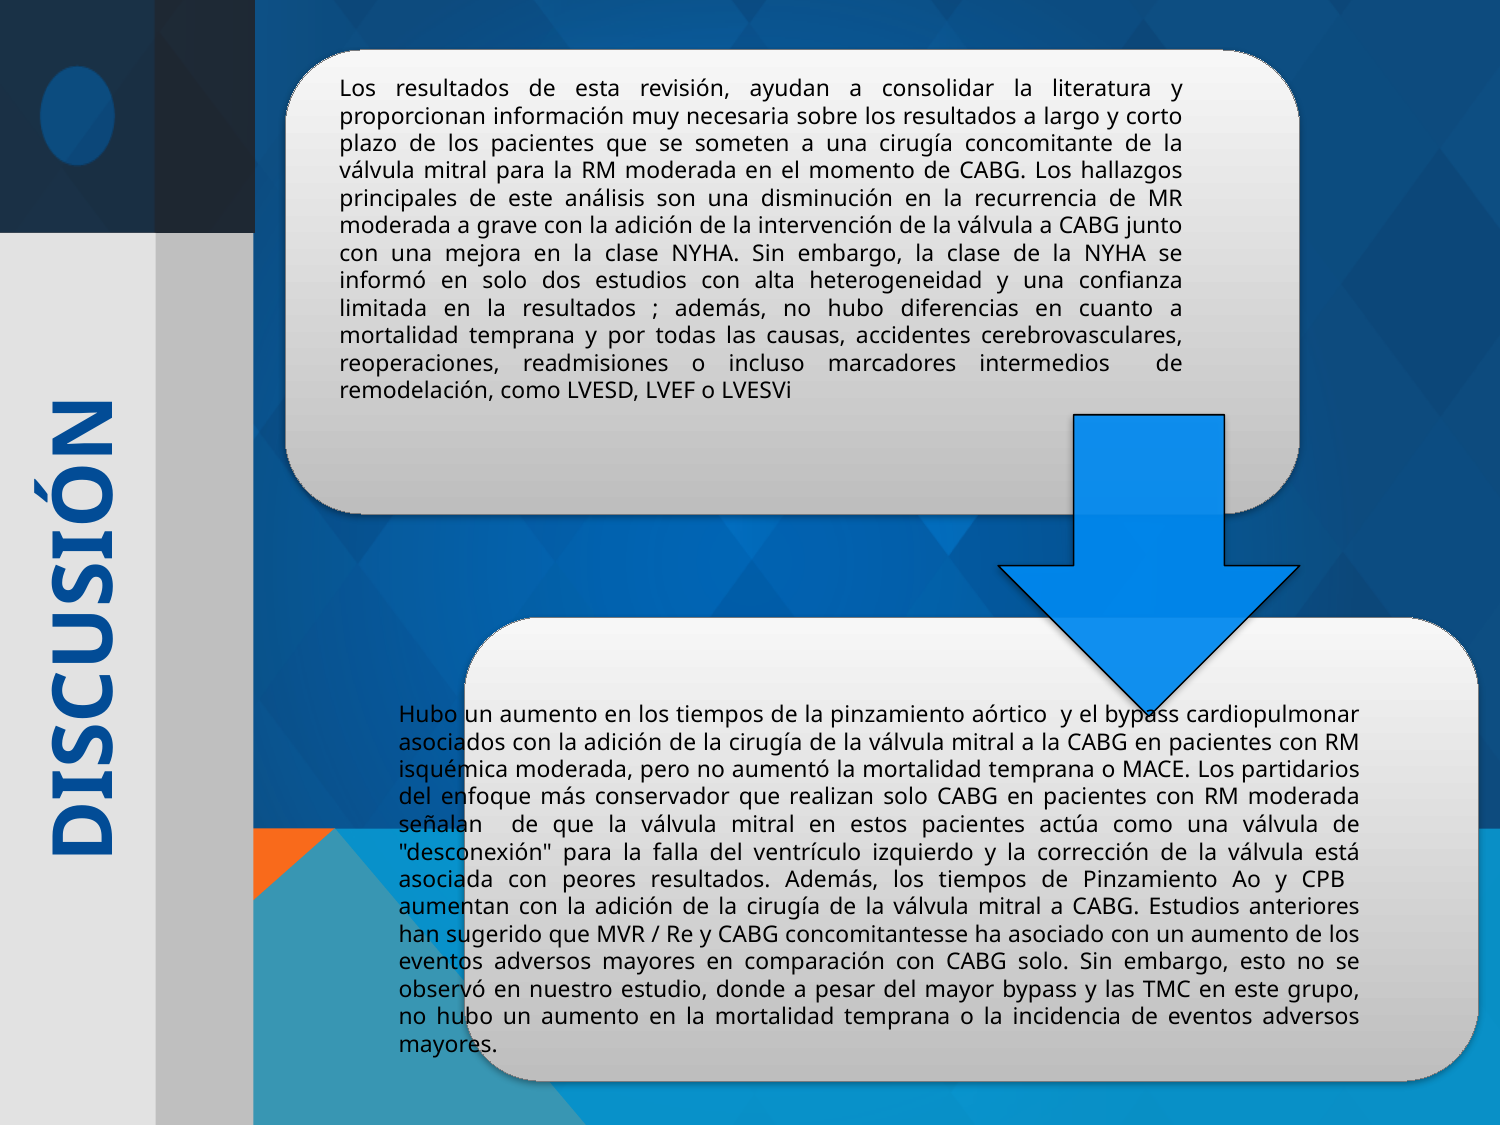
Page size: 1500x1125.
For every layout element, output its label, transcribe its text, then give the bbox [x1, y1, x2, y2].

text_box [284, 49, 1480, 1082]
title Discusión [0, 232, 157, 1026]
picture [0, 0, 1500, 828]
